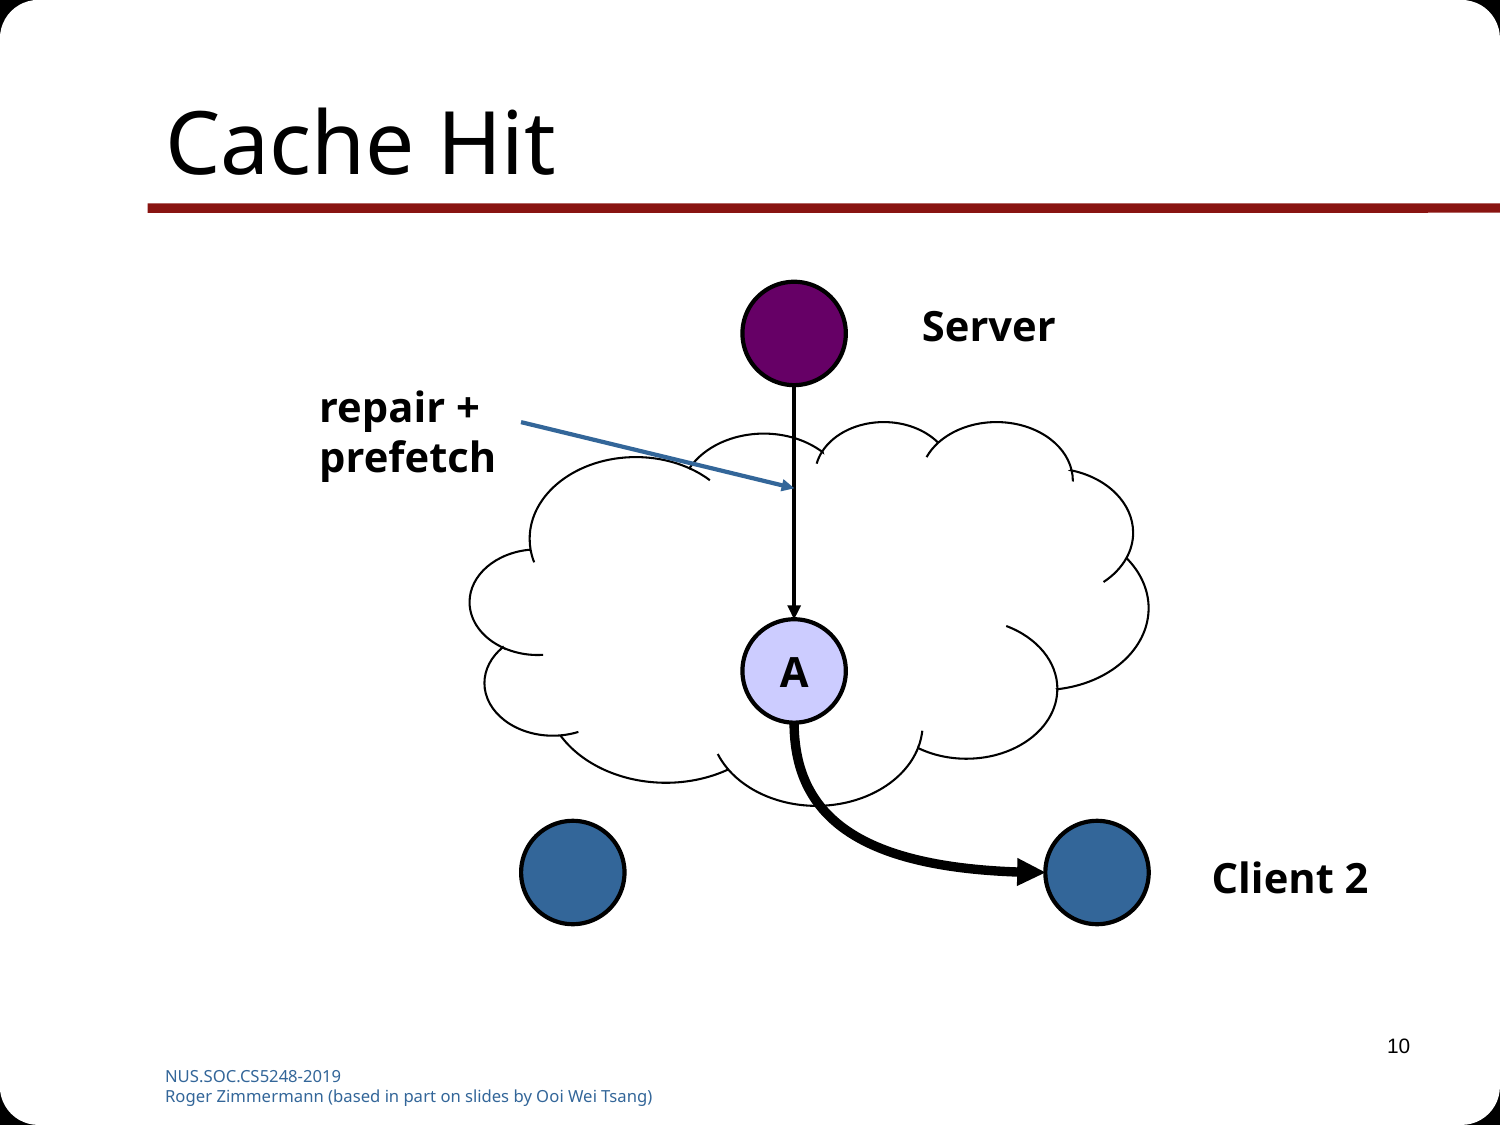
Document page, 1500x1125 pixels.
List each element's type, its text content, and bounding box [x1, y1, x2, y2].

footer [549, 1024, 1038, 1101]
slide_number NUS.SOC.CS5248-2019 Roger Zimmermann (based in part on slides by Ooi Wei Tsang) [149, 1058, 549, 1101]
title Cache Hit [149, 45, 1426, 234]
text_box [1045, 820, 1149, 925]
text_box [521, 820, 625, 925]
text_box [799, 699, 839, 806]
text_box [469, 457, 813, 806]
slide_number 10 [1112, 1024, 1426, 1101]
text_box [521, 422, 795, 492]
text_box A [742, 619, 846, 723]
text_box [795, 422, 1149, 755]
text_box Server [907, 292, 1072, 357]
text_box [742, 281, 846, 386]
text_box [693, 433, 792, 485]
text_box repair + prefetch [304, 373, 512, 488]
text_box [844, 673, 993, 924]
text_box Client 2 [1196, 844, 1384, 909]
